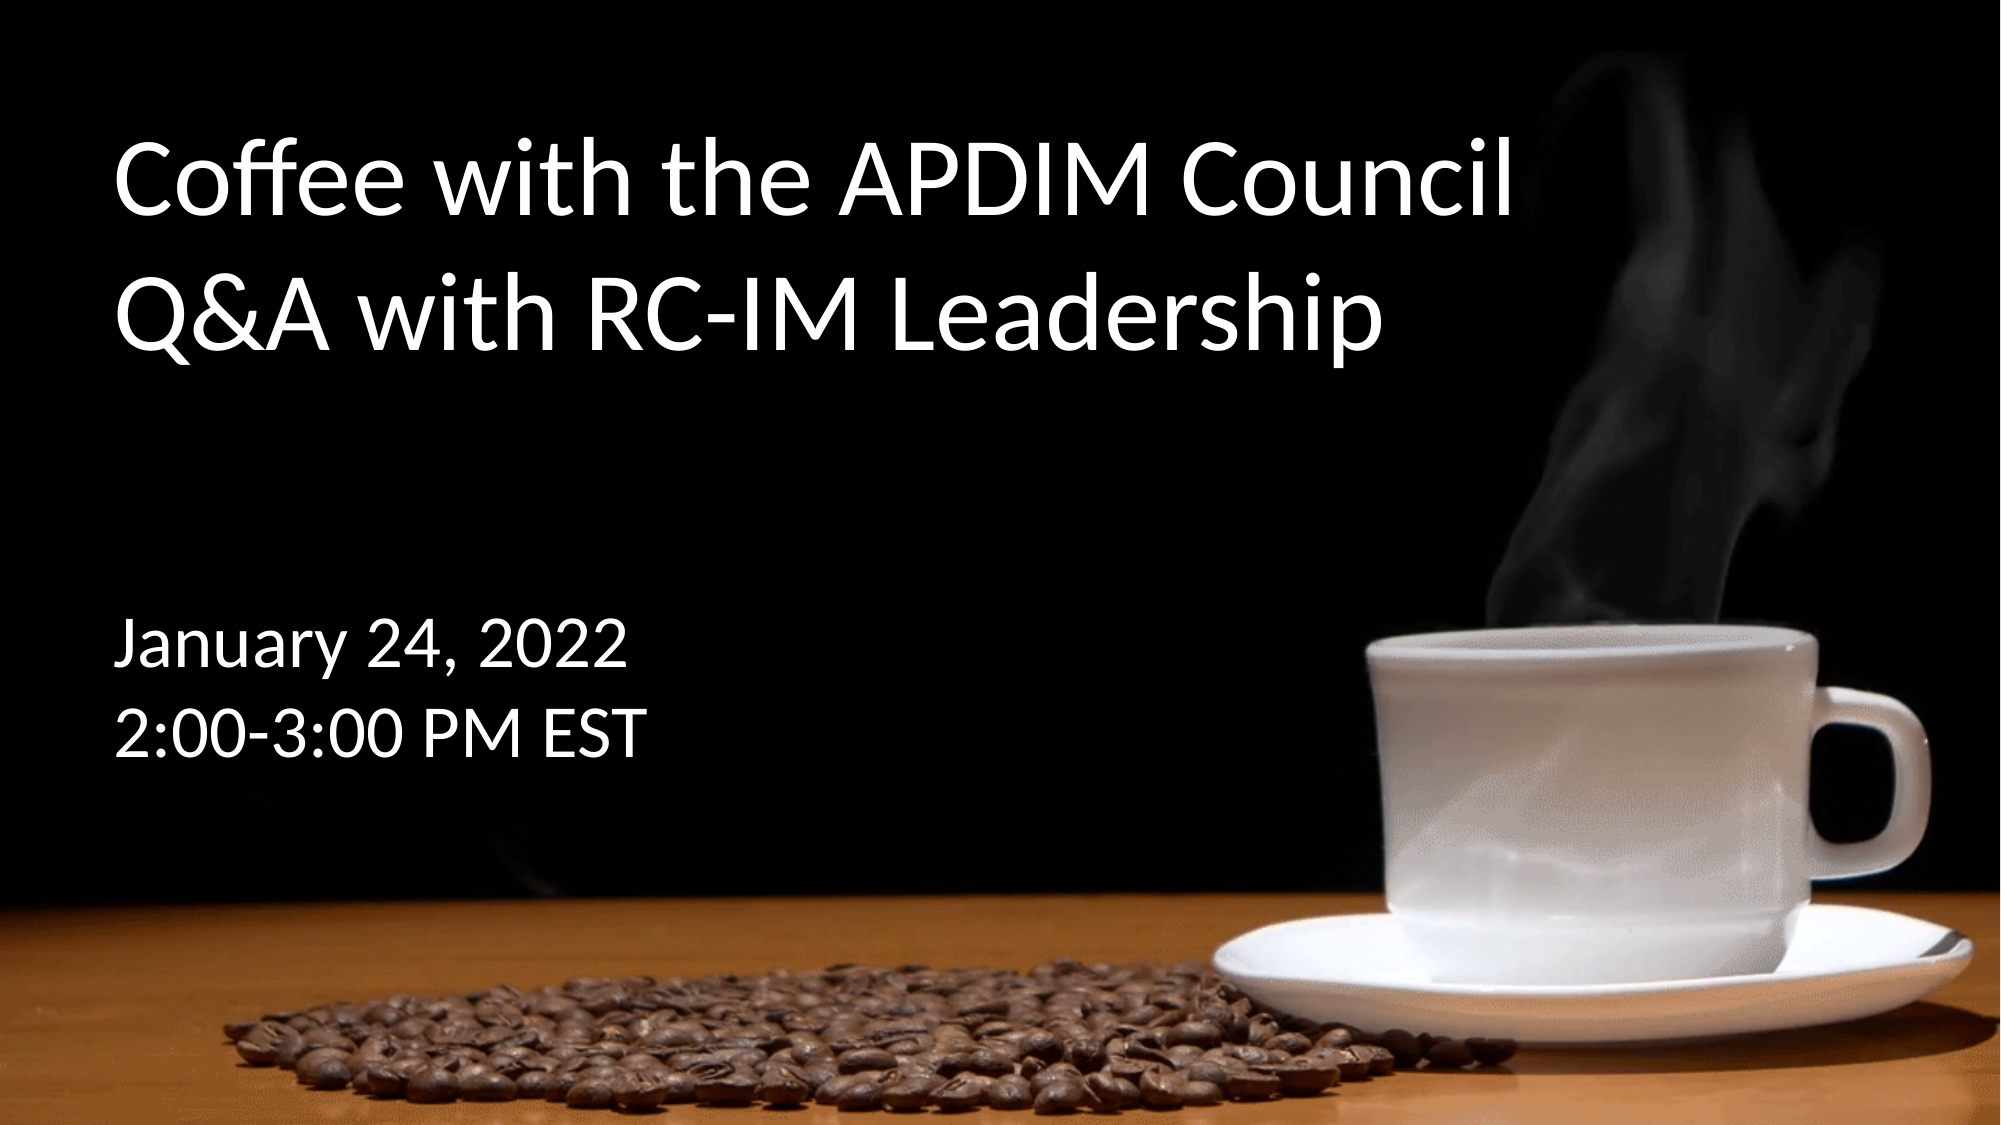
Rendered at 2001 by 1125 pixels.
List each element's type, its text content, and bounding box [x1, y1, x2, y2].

picture [0, 0, 2001, 1125]
text_box Coffee with the APDIM Council Q&A with RC-IM Leadership January 24, 2022 2:00-3:00 PM EST [98, 95, 1916, 890]
